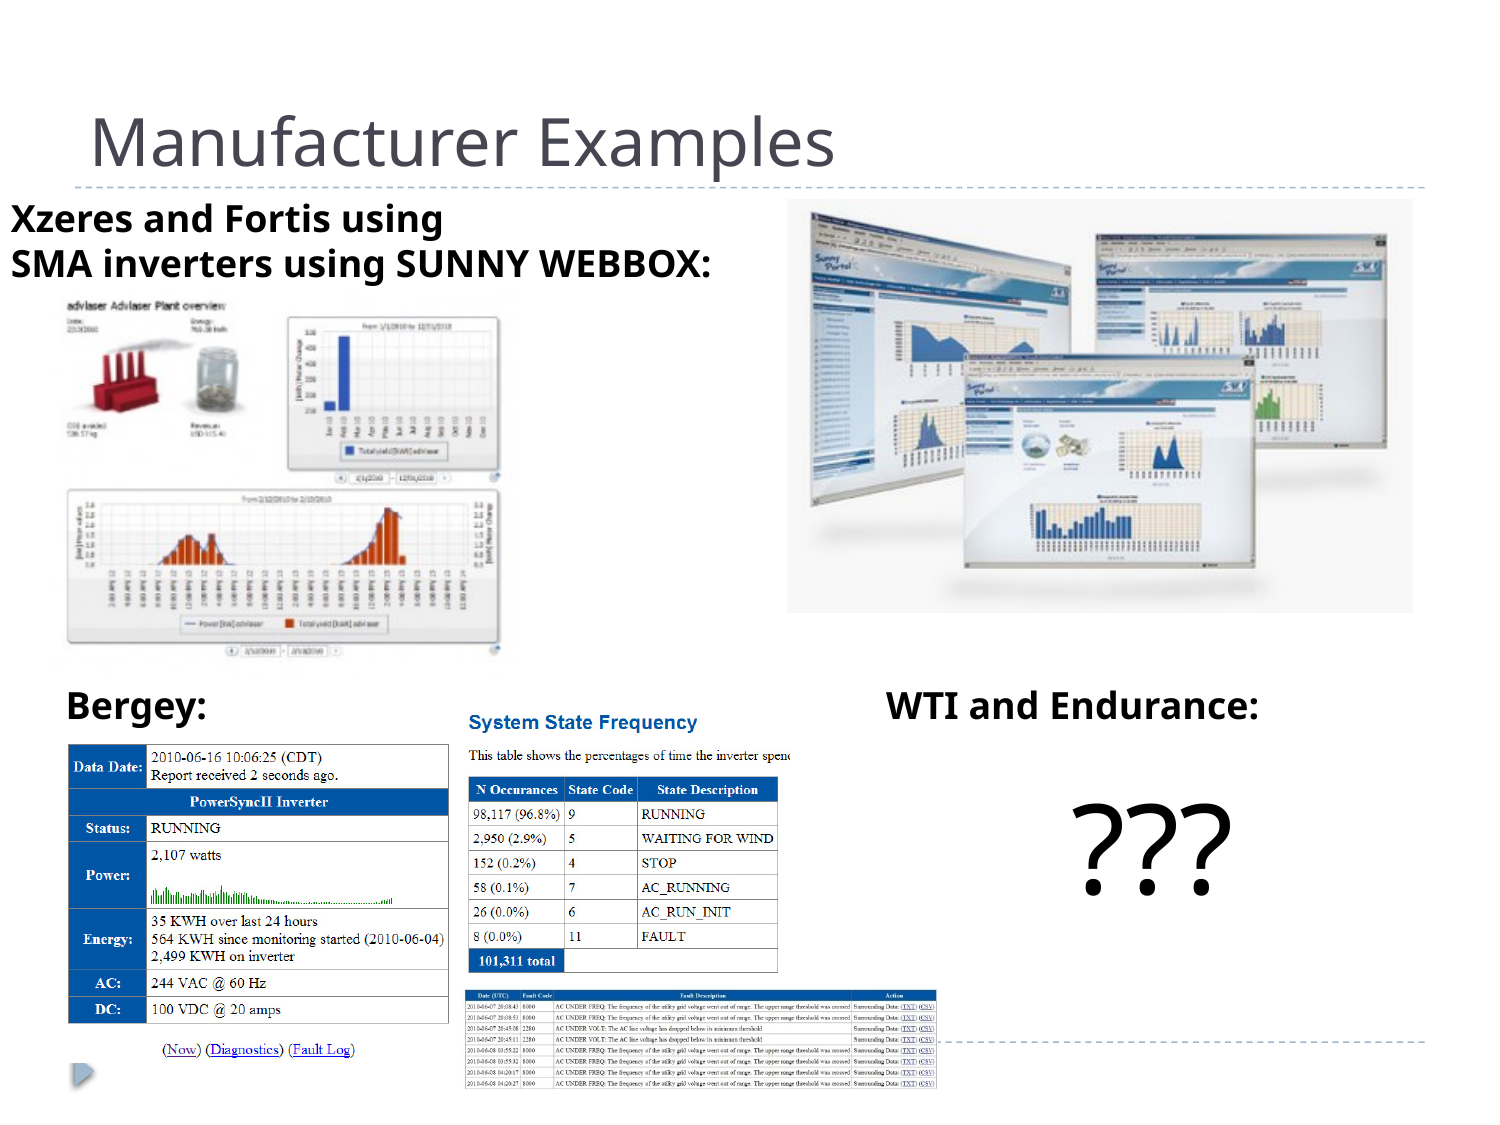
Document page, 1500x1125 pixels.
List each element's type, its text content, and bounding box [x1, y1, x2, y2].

text_box WTI and Endurance: [871, 674, 1275, 735]
title Manufacturer Examples [75, 37, 1425, 188]
picture [787, 199, 1413, 613]
text_box Xzeres and Fortis using SMA inverters using SUNNY WEBBOX: [0, 187, 728, 293]
text_box Bergey: [50, 689, 222, 735]
picture [49, 287, 519, 676]
text_box ??? [1056, 762, 1249, 928]
picture [62, 712, 938, 1092]
